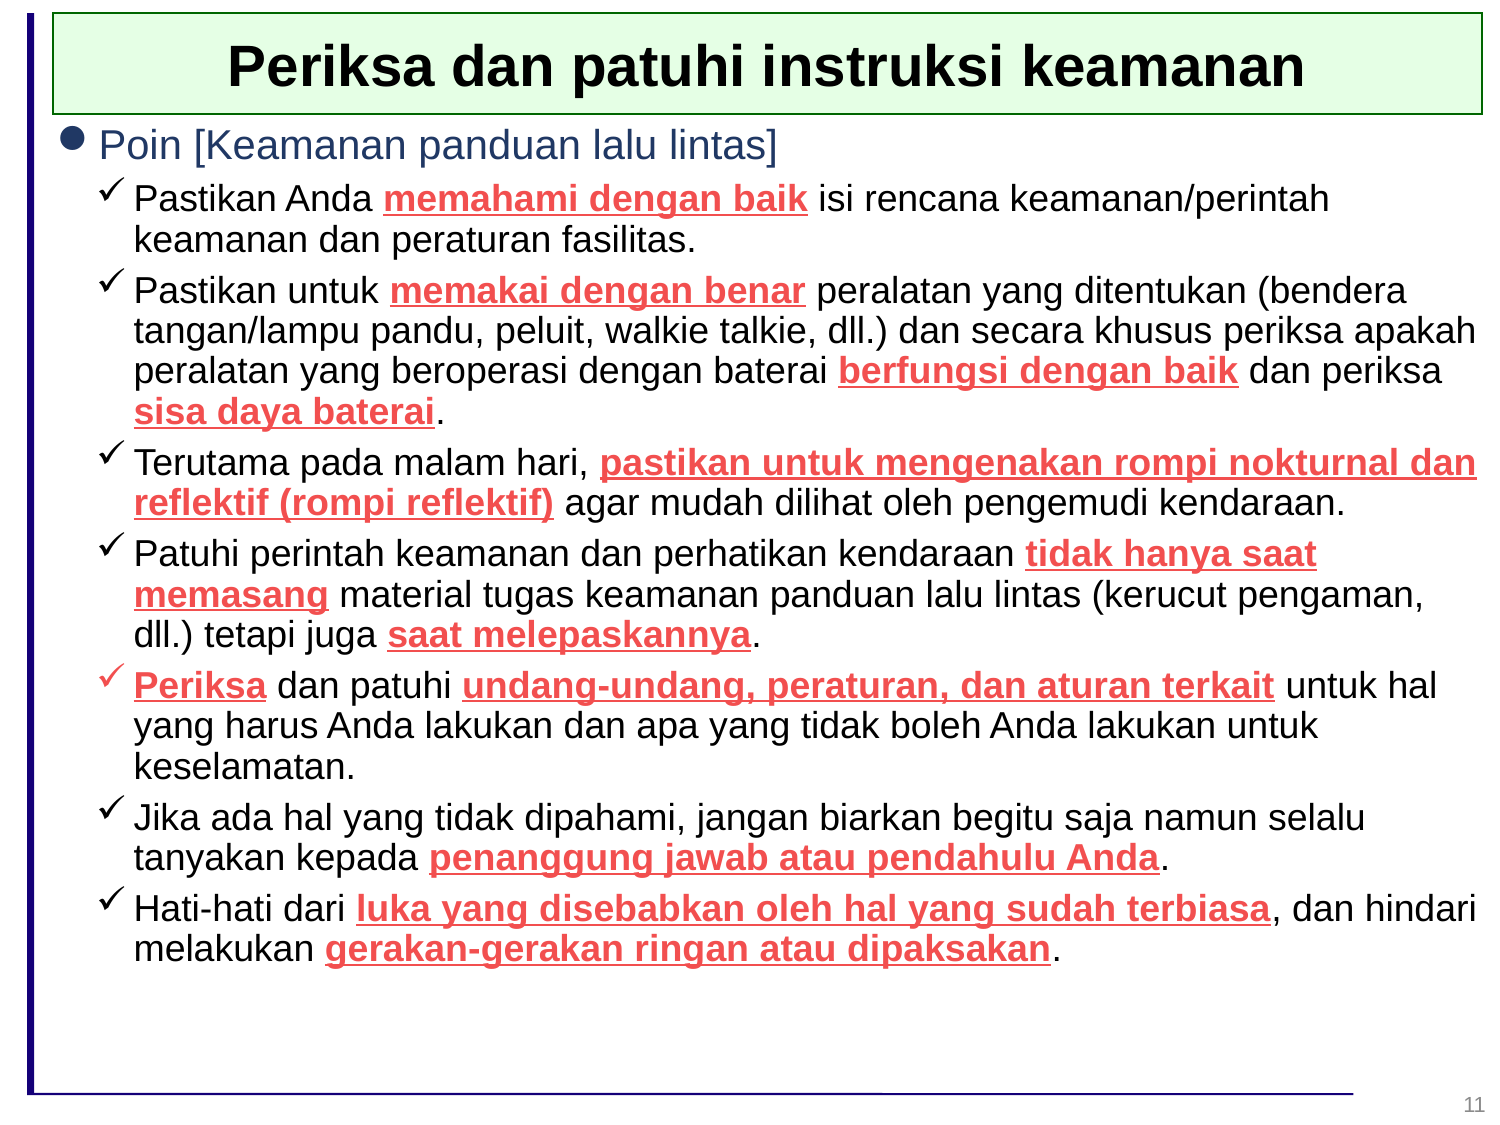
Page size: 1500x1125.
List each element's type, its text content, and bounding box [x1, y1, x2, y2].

list Poin [Keamanan panduan lalu lintas] Pastikan Anda memahami dengan baik isi rencana keamanan/perintah keamanan dan peraturan fasilitas. Pastikan untuk memakai dengan benar peralatan yang ditentukan (bendera tangan/lampu pandu, peluit, walkie talkie, dll.) dan secara khusus periksa apakah peralatan yang beroperasi dengan baterai berfungsi dengan baik dan periksa sisa daya baterai. Terutama pada malam hari, pastikan untuk mengenakan rompi nokturnal dan reflektif (rompi reflektif) agar mudah dilihat oleh pengemudi kendaraan. Patuhi perintah keamanan dan perhatikan kendaraan tidak hanya saat memasang material tugas keamanan panduan lalu lintas (kerucut pengaman, dll.) tetapi juga saat melepaskannya. Periksa dan patuhi undang-undang, peraturan, dan aturan terkait untuk hal yang harus Anda lakukan dan apa yang tidak boleh Anda lakukan untuk keselamatan. Jika ada hal yang tidak dipahami, jangan biarkan begitu saja namun selalu tanyakan kepada penanggung jawab atau pendahulu Anda. Hati-hati dari luka yang disebabkan oleh hal yang sudah terbiasa, dan hindari melakukan gerakan-gerakan ringan atau dipaksakan. [41, 116, 1495, 1125]
slide_number 11 [1163, 1074, 1500, 1125]
text_box Periksa dan patuhi instruksi keamanan [52, 12, 1483, 115]
